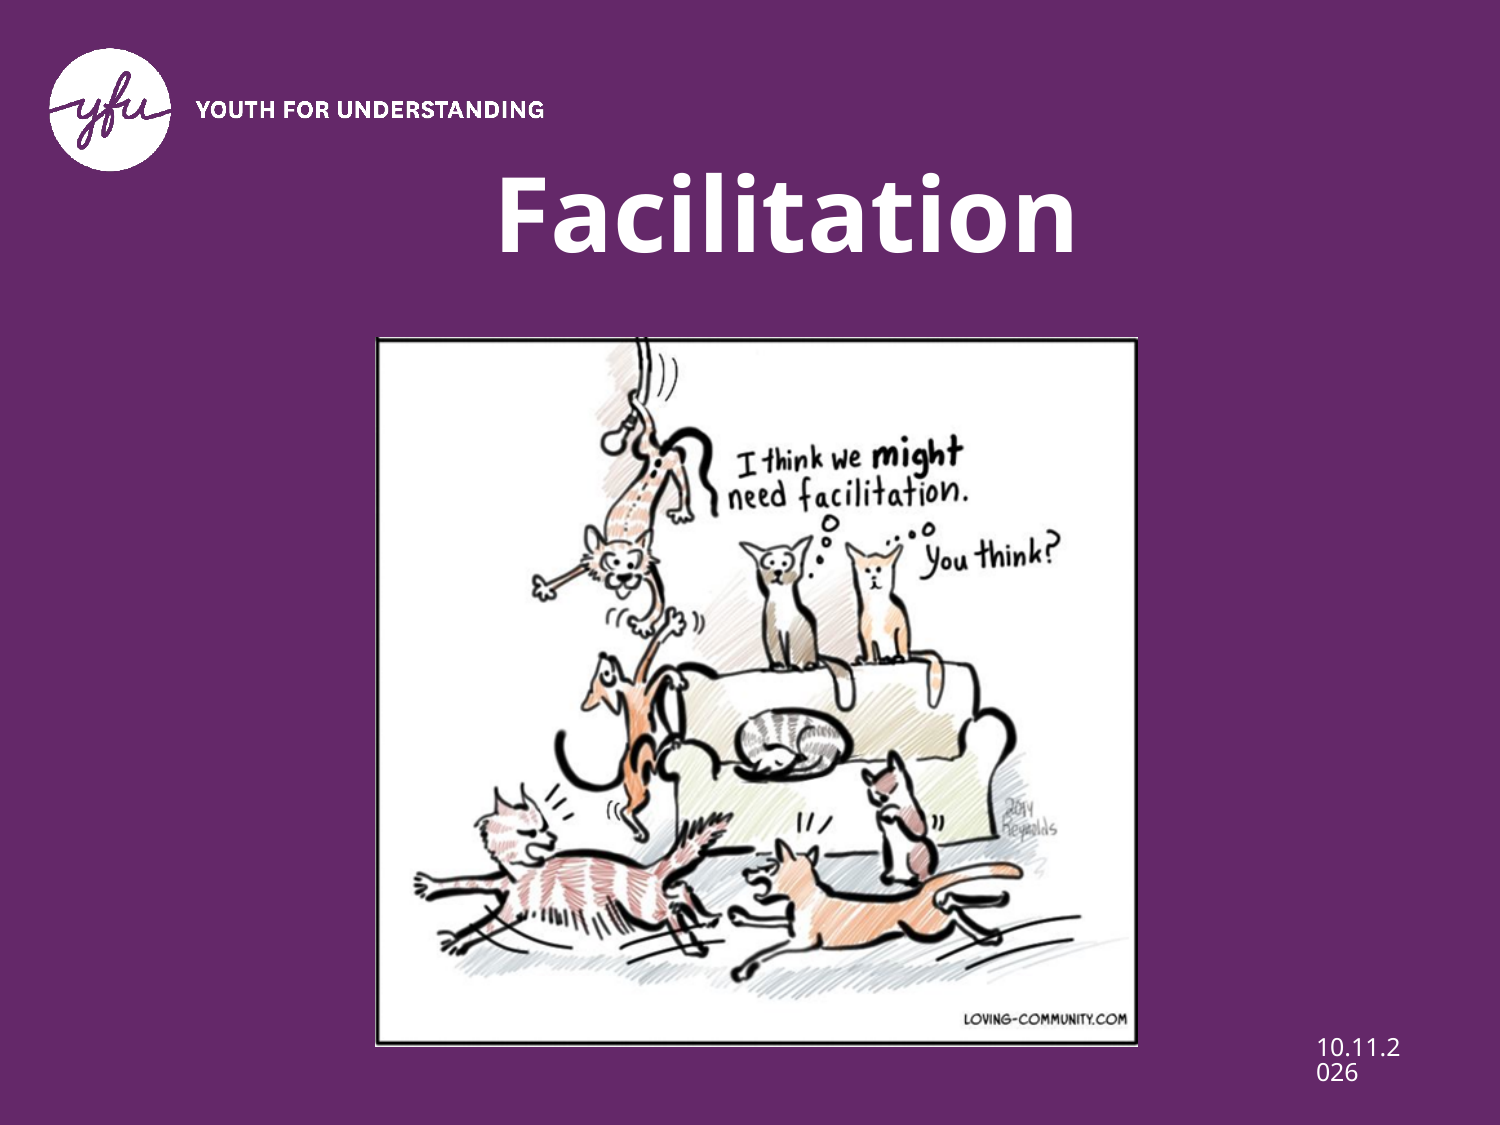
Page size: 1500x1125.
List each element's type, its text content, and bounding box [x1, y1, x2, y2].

picture [0, 0, 591, 220]
title Facilitation [187, 140, 1386, 382]
picture [374, 337, 1138, 1048]
